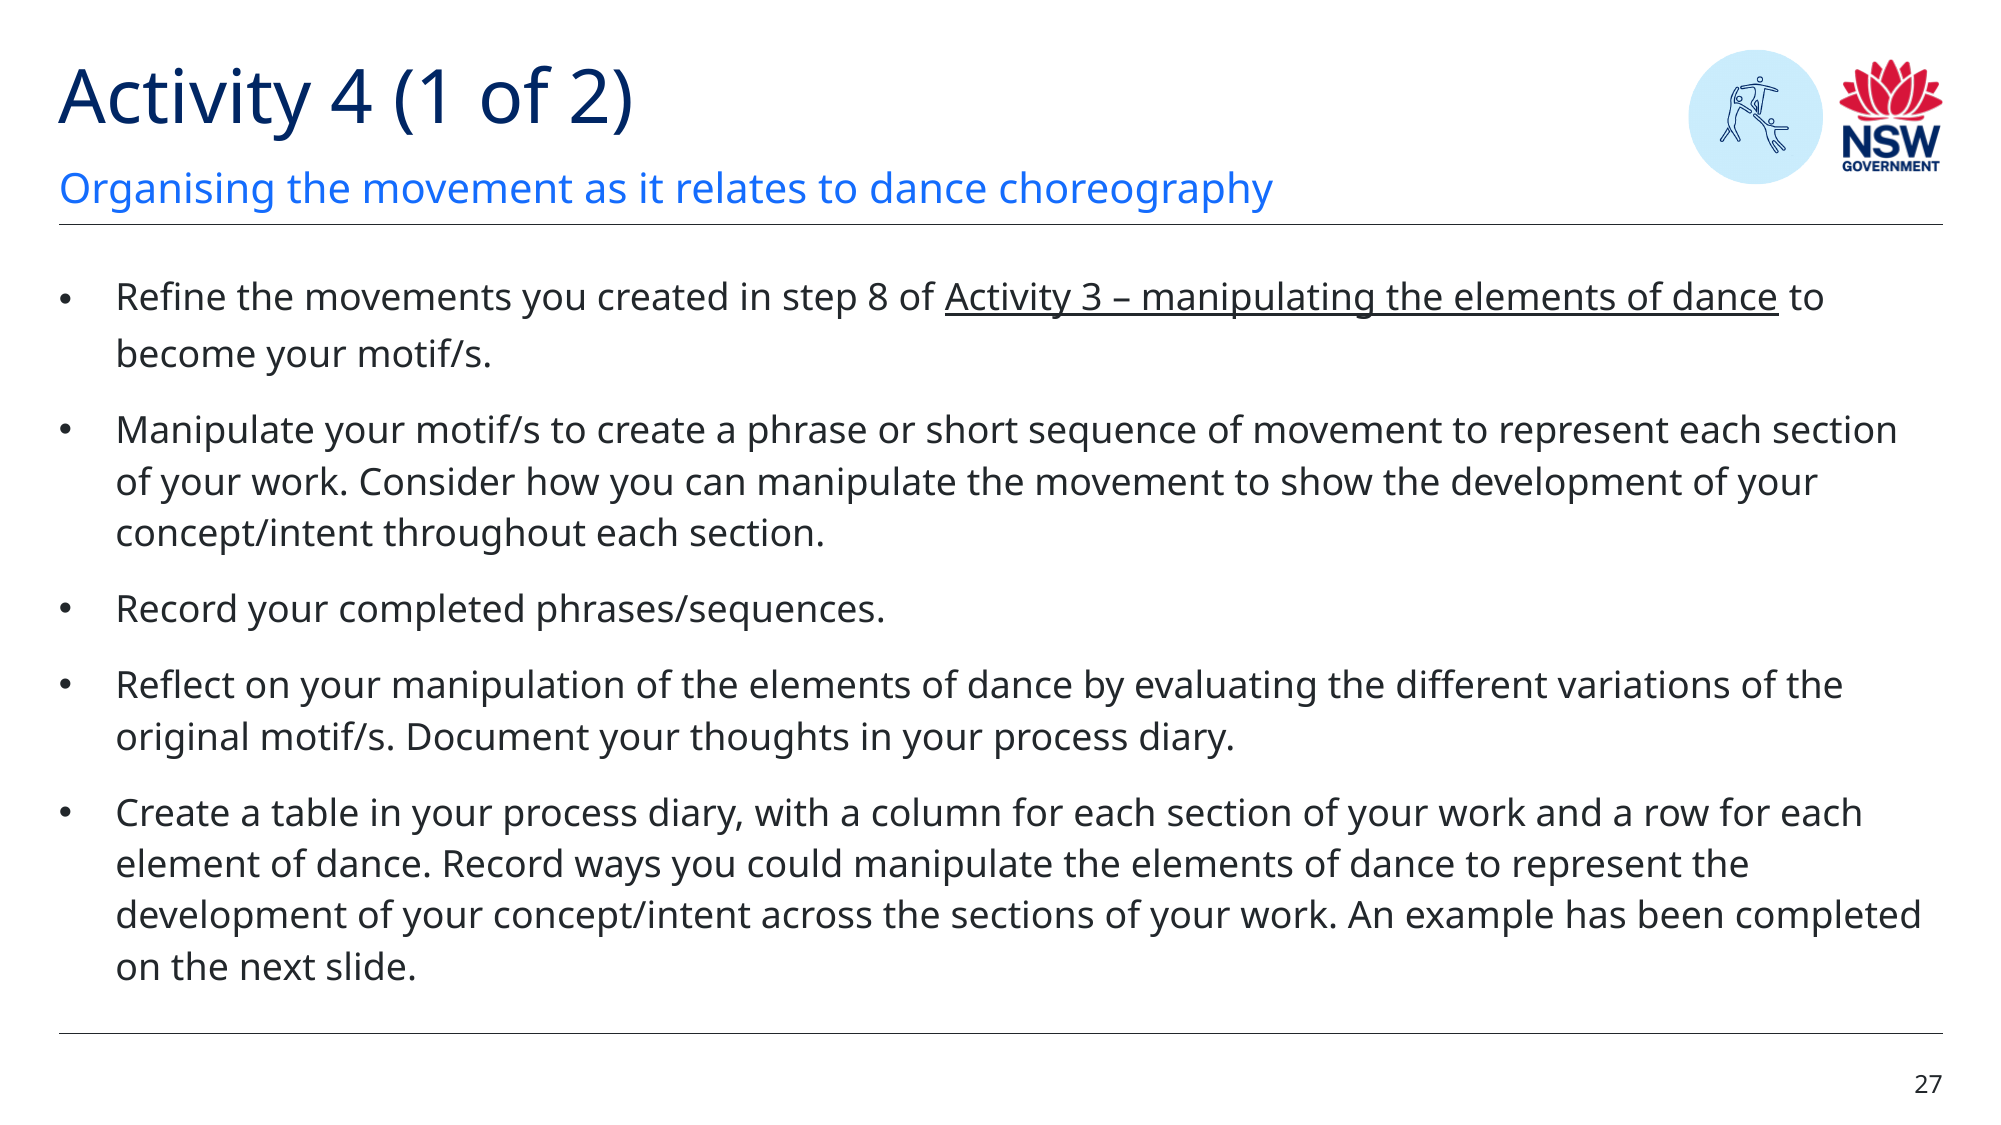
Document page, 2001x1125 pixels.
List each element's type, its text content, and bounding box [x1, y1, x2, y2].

list Organising the movement as it relates to dance choreography [59, 161, 1713, 212]
picture [1687, 49, 1825, 186]
picture [1839, 59, 1943, 172]
list Refine the movements you created in step 8 of Activity 3 – manipulating the elements of dance to become your motif/s. Manipulate your motif/s to create a phrase or short sequence of movement to represent each section of your work. Consider how you can manipulate the movement to show the development of your concept/intent throughout each section. Record your completed phrases/sequences. Reflect on your manipulation of the elements of dance by evaluating the different variations of the original motif/s. Document your thoughts in your process diary. Create a table in your process diary, with a column for each section of your work and a row for each element of dance. Record ways you could manipulate the elements of dance to represent the development of your concept/intent across the sections of your work. An example has been completed on the next slide. [59, 265, 1943, 1010]
title Activity 4 (1 of 2) [59, 59, 1687, 149]
slide_number 27 [1824, 1068, 1943, 1099]
